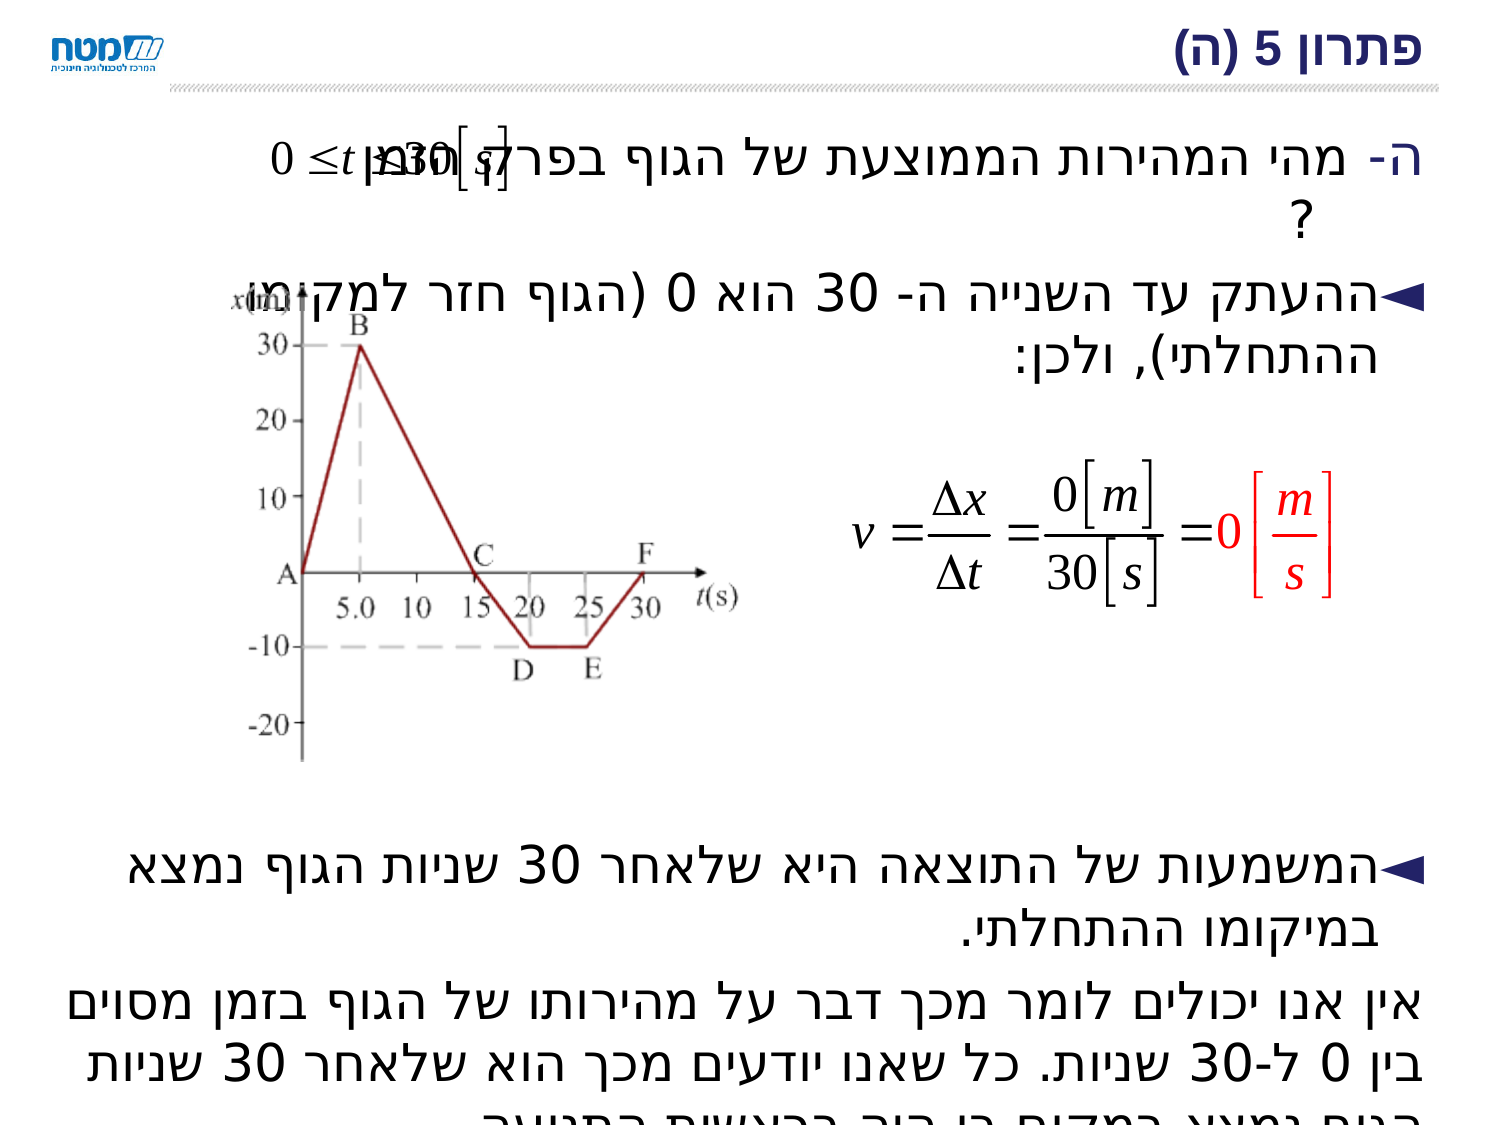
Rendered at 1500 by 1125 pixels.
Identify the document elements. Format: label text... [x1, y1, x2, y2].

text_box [263, 121, 519, 203]
picture [170, 81, 1439, 97]
picture [41, 30, 165, 79]
title פתרון 5 (ה) [178, 15, 1439, 75]
list מהי המהירות הממוצעת של הגוף בפרק הזמן ? ההעתק עד השנייה ה- 30 הוא 0 (הגוף חזר למקומו ההתחלתי), ולכן: המשמעות של התוצאה היא שלאחר 30 שניות הגוף נמצא במיקומו ההתחלתי. אין אנו יכולים לומר מכך דבר על מהירותו של הגוף בזמן מסוים בין 0 ל-30 שניות. כל שאנו יודעים מכך הוא שלאחר 30 שניות הגוף נמצא במקום בו היה בראשית התנועה. [20, 116, 1440, 468]
picture [231, 276, 741, 762]
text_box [843, 457, 1353, 618]
